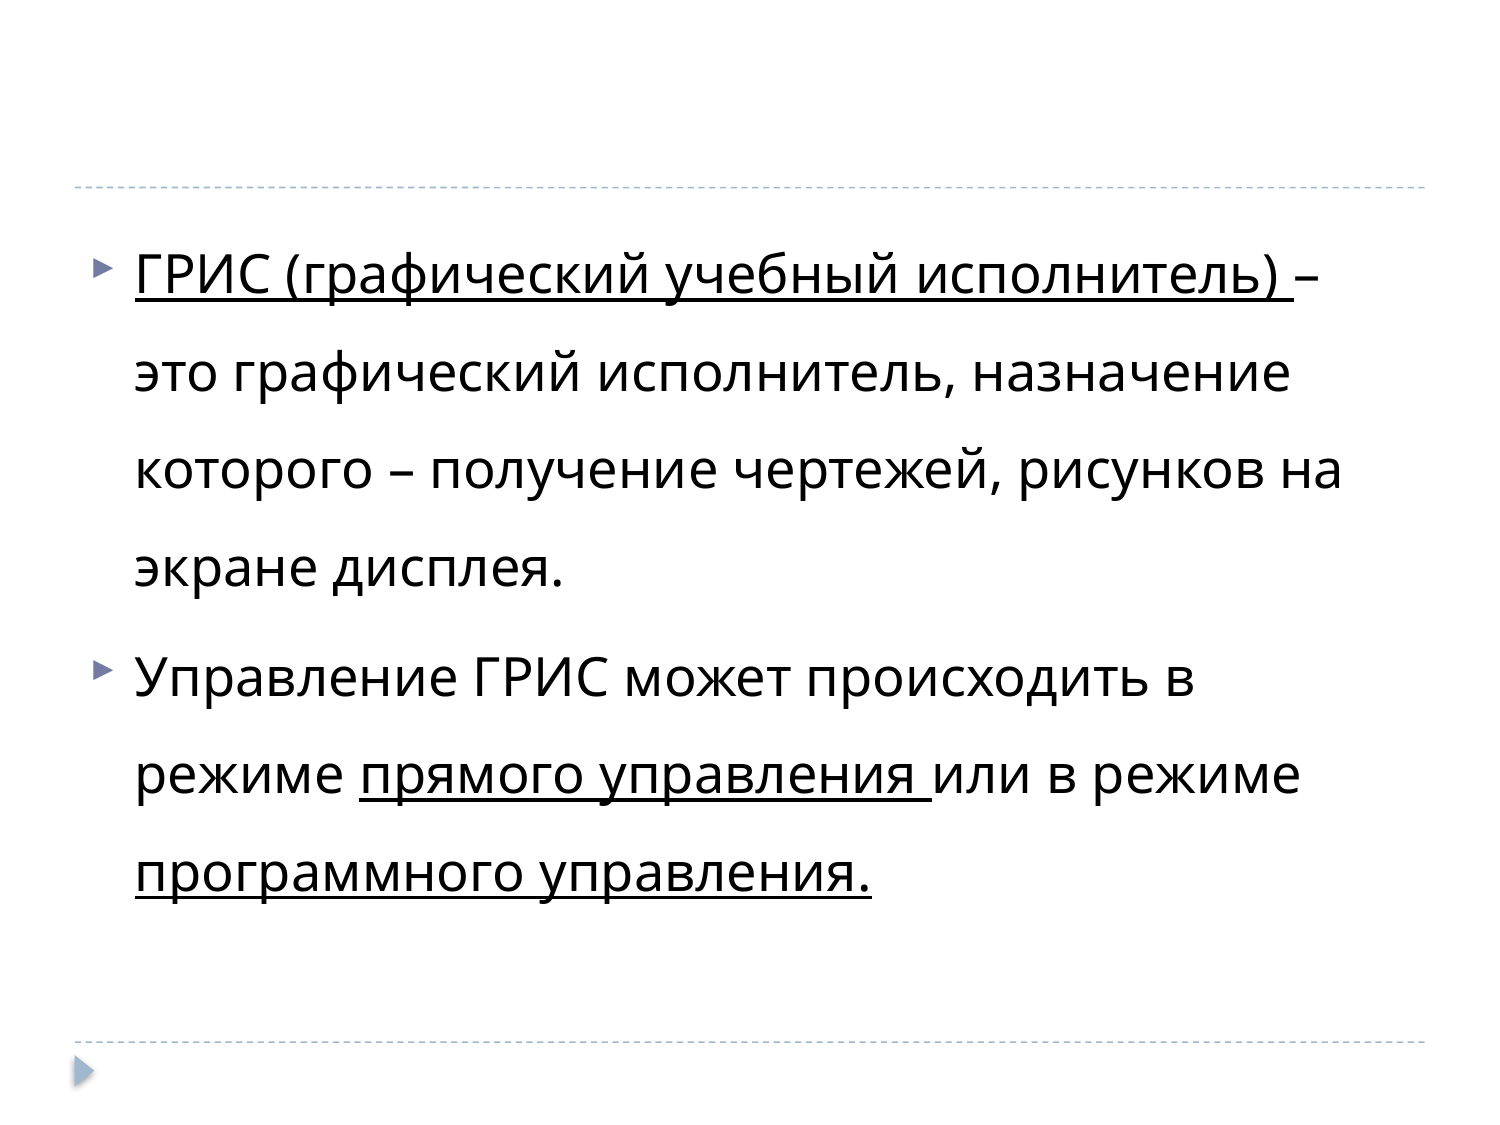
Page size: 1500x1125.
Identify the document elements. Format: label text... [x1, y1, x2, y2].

list ГРИС (графический учебный исполнитель) – это графический исполнитель, назначение которого – получение чертежей, рисунков на экране дисплея. Управление ГРИС может происходить в режиме прямого управления или в режиме программного управления. [75, 200, 1425, 1010]
